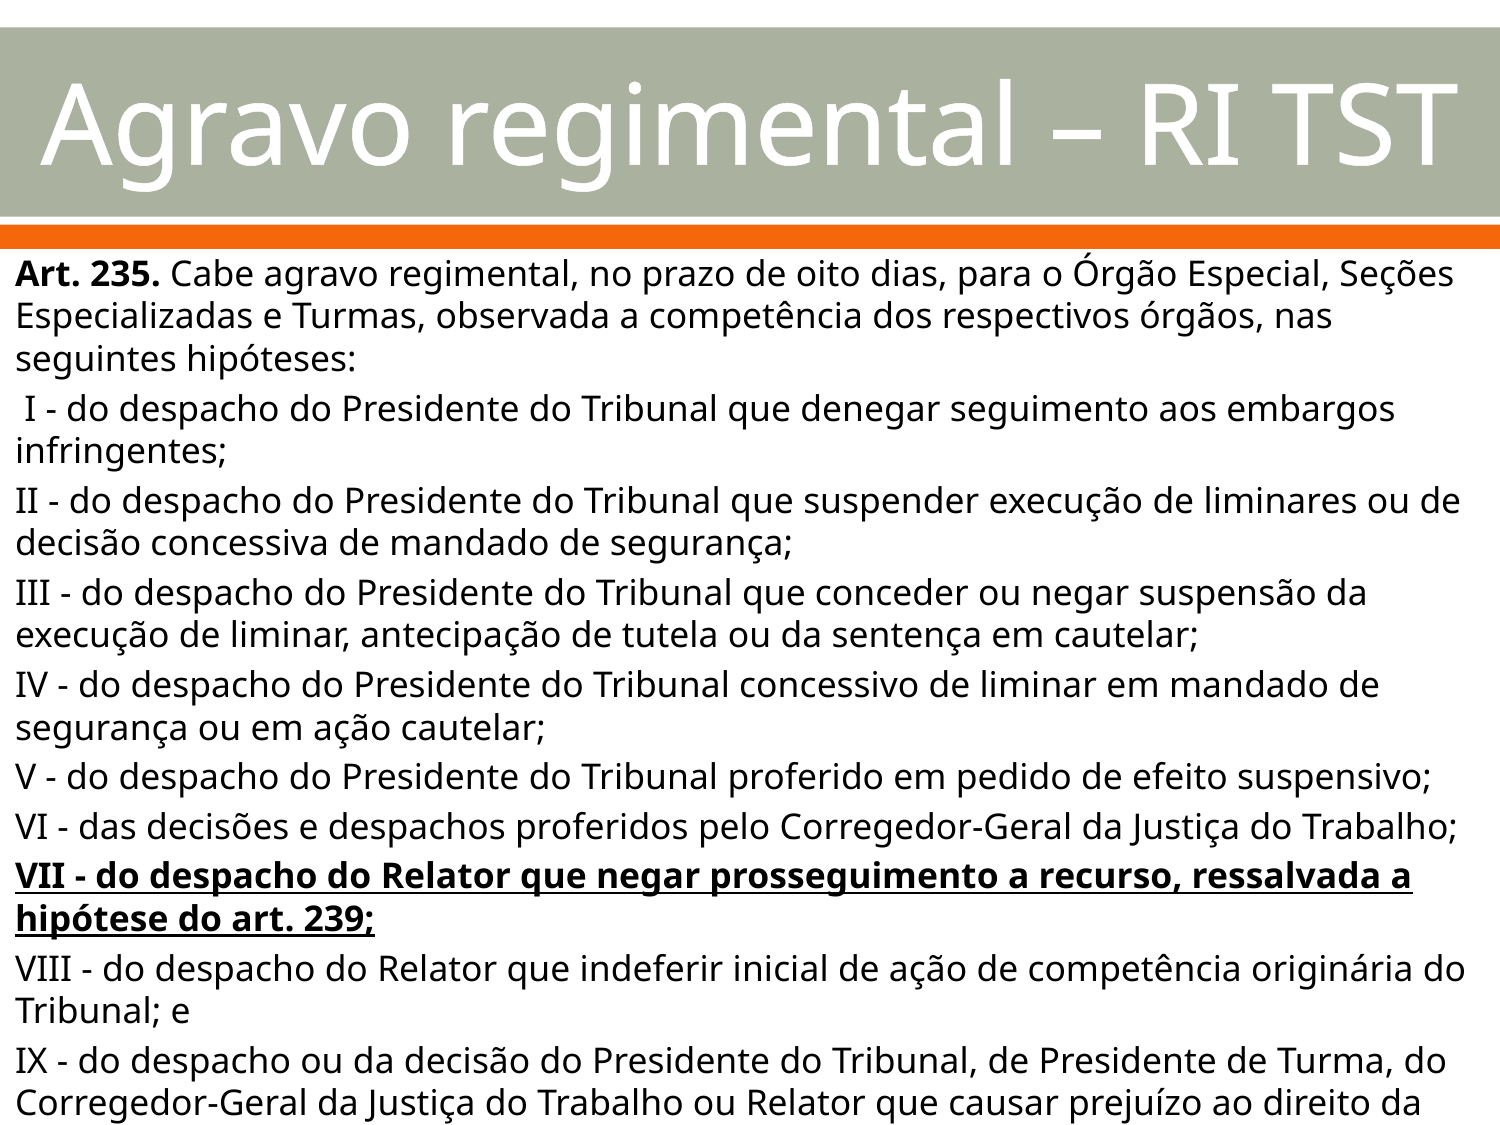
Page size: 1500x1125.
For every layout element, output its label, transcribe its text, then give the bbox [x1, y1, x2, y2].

list Art. 235. Cabe agravo regimental, no prazo de oito dias, para o Órgão Especial, Seções Especializadas e Turmas, observada a competência dos respectivos órgãos, nas seguintes hipóteses: I - do despacho do Presidente do Tribunal que denegar seguimento aos embargos infringentes; II - do despacho do Presidente do Tribunal que suspender execução de liminares ou de decisão concessiva de mandado de segurança; III - do despacho do Presidente do Tribunal que conceder ou negar suspensão da execução de liminar, antecipação de tutela ou da sentença em cautelar; IV - do despacho do Presidente do Tribunal concessivo de liminar em mandado de segurança ou em ação cautelar; V - do despacho do Presidente do Tribunal proferido em pedido de efeito suspensivo; VI - das decisões e despachos proferidos pelo Corregedor-Geral da Justiça do Trabalho; VII - do despacho do Relator que negar prosseguimento a recurso, ressalvada a hipótese do art. 239; VIII - do despacho do Relator que indeferir inicial de ação de competência originária do Tribunal; e IX - do despacho ou da decisão do Presidente do Tribunal, de Presidente de Turma, do Corregedor-Geral da Justiça do Trabalho ou Relator que causar prejuízo ao direito da parte, ressalvados aqueles contra os quais haja recursos próprios previstos na legislação ou neste Regimento. [0, 243, 1500, 1125]
title Agravo regimental – RI TST [0, 30, 1500, 209]
